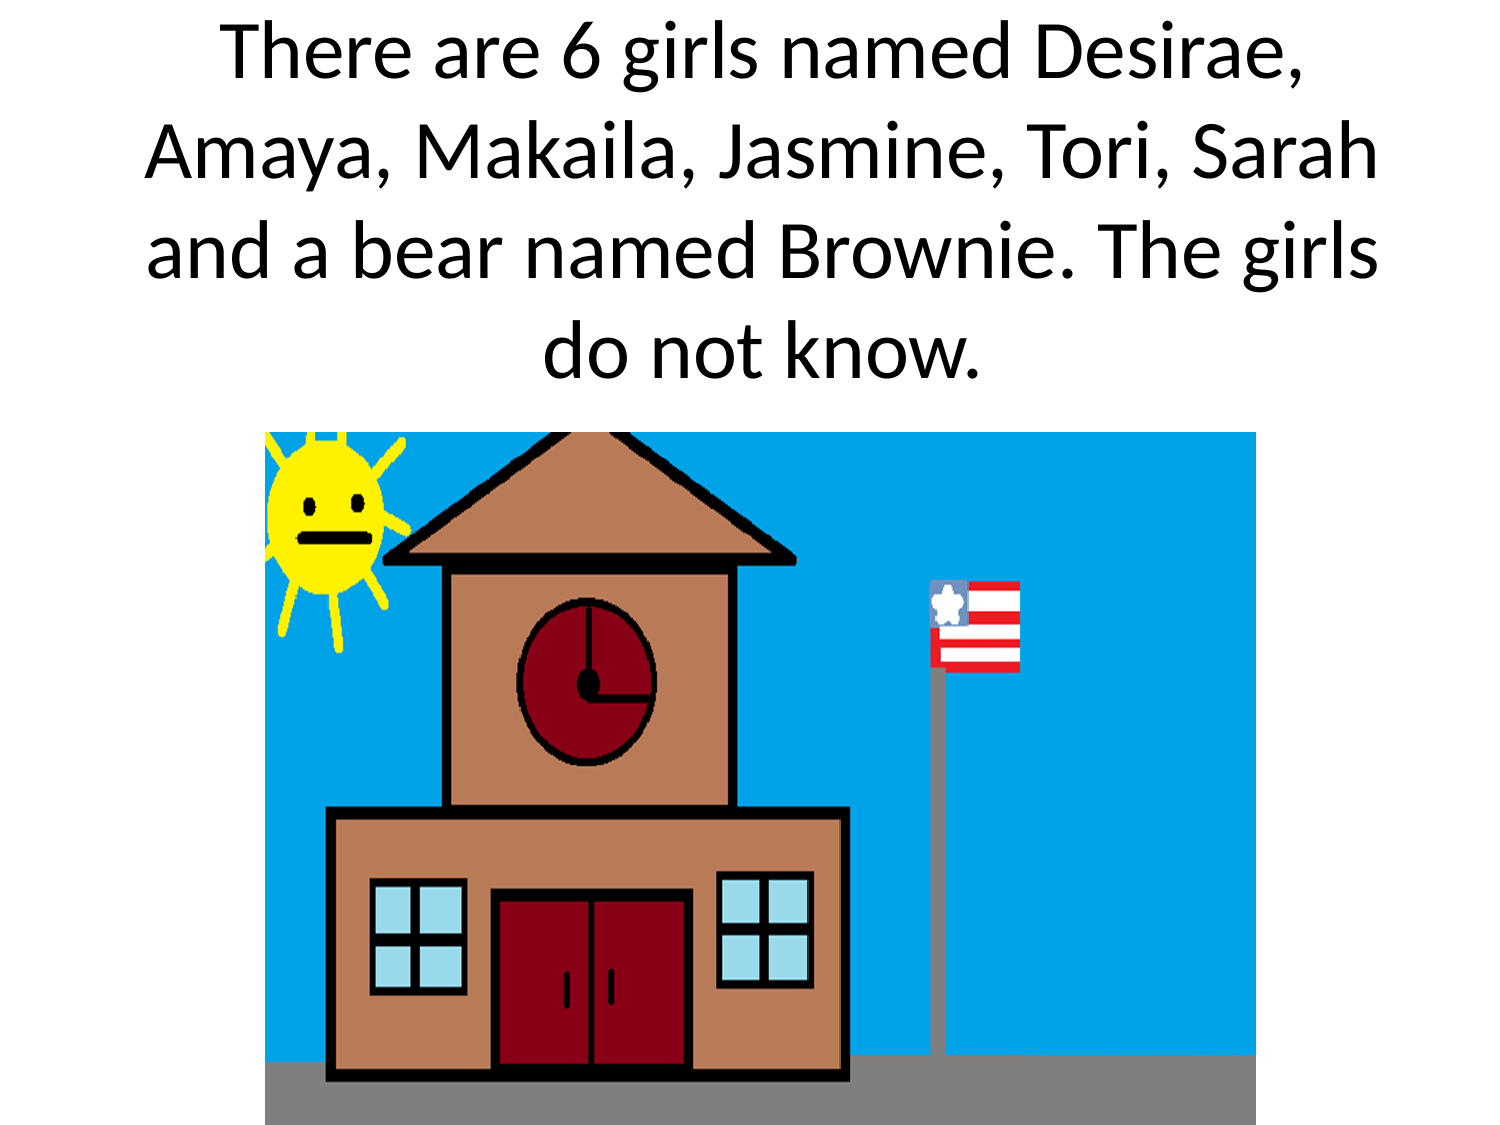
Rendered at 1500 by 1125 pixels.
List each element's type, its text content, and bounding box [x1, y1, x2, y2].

title There are 6 girls named Desirae, Amaya, Makaila, Jasmine, Tori, Sarah and a bear named Brownie. The girls do not know. [88, 101, 1439, 290]
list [265, 432, 1256, 1125]
